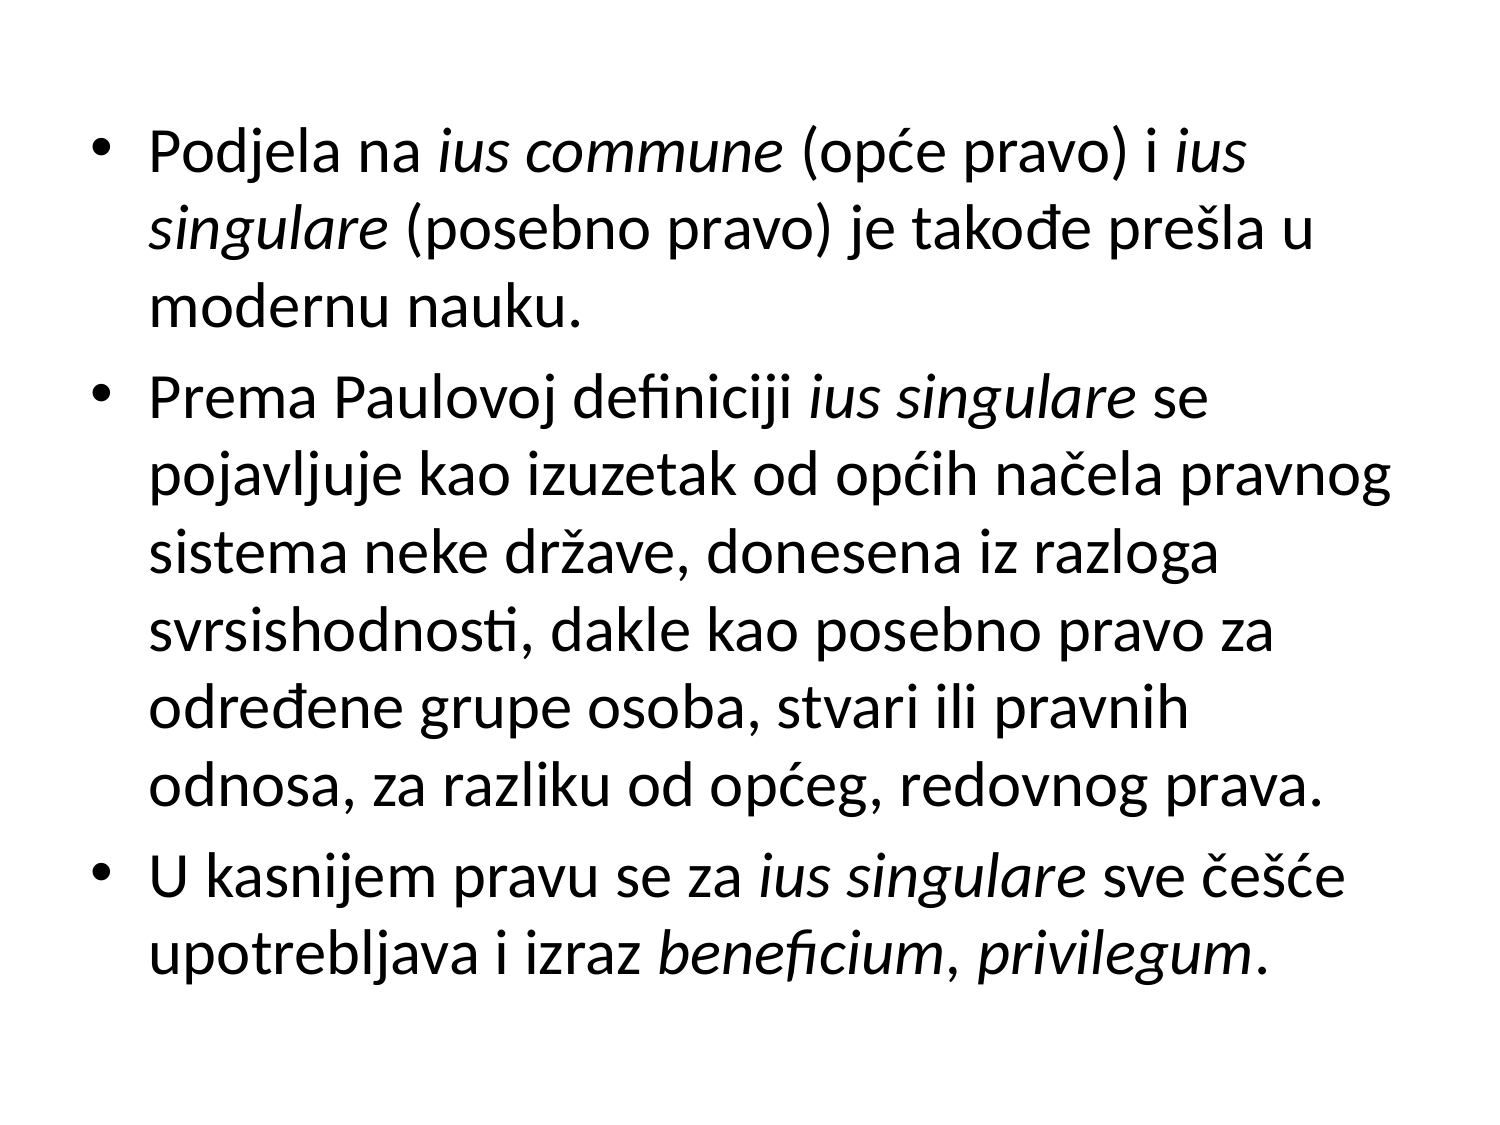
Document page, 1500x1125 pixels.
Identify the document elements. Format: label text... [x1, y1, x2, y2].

list Podjela na ius commune (opće pravo) i ius singulare (posebno pravo) je takođe prešla u modernu nauku. Prema Paulovoj definiciji ius singulare se pojavljuje kao izuzetak od općih načela pravnog sistema neke države, donesena iz razloga svrsishodnosti, dakle kao posebno pravo za određene grupe osoba, stvari ili pravnih odnosa, za razliku od općeg, redovnog prava. U kasnijem pravu se za ius singulare sve češće upotrebljava i izraz beneficium, privilegum. [75, 99, 1425, 1005]
